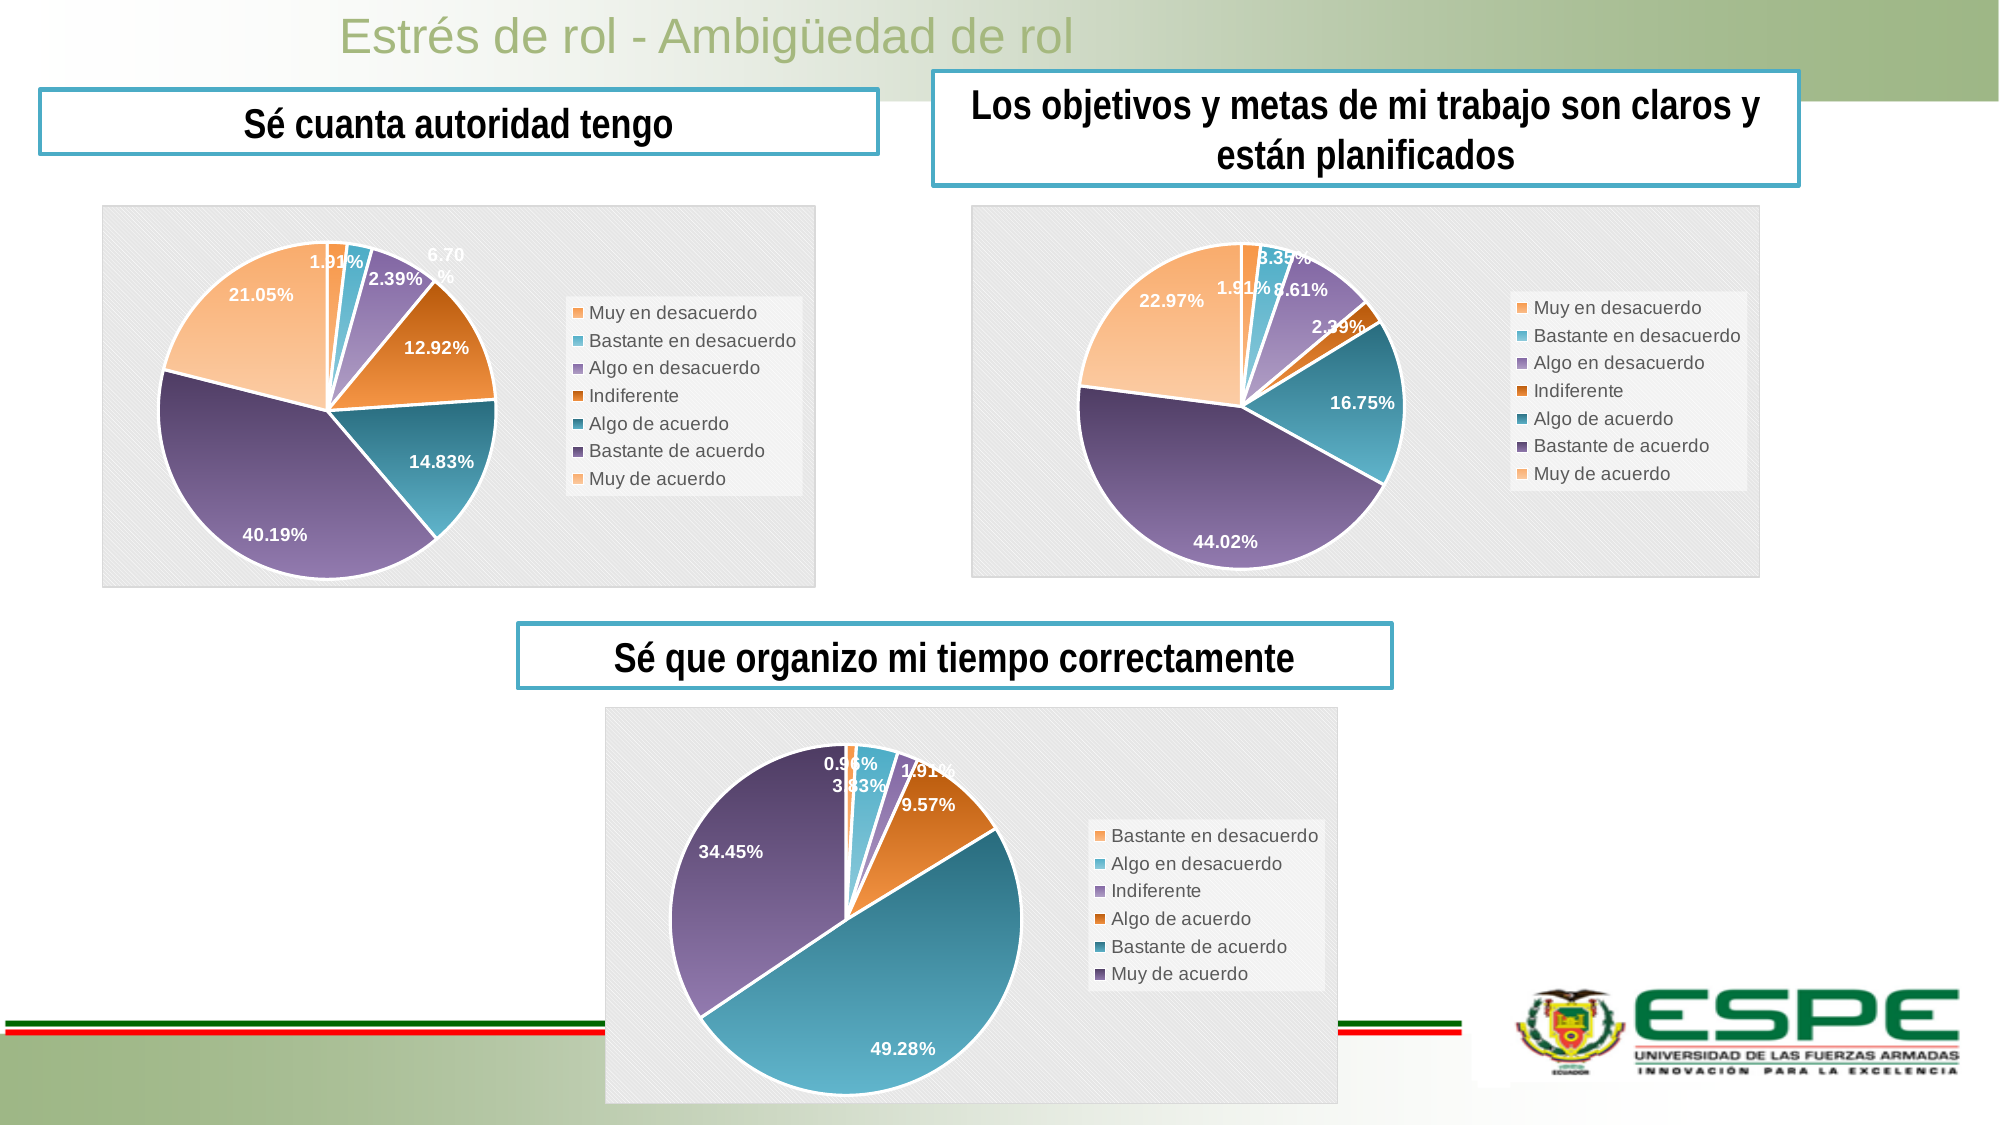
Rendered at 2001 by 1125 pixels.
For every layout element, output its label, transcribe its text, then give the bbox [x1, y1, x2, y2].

text_box Sé cuanta autoridad tengo [38, 87, 880, 156]
chart [101, 204, 817, 588]
text_box Sé que organizo mi tiempo correctamente [516, 621, 1394, 690]
title Estrés de rol - Ambigüedad de rol [0, 0, 1414, 71]
chart [971, 204, 1761, 578]
picture [0, 0, 2001, 1125]
text_box Los objetivos y metas de mi trabajo son claros y están planificados [931, 69, 1801, 188]
chart [604, 706, 1339, 1105]
